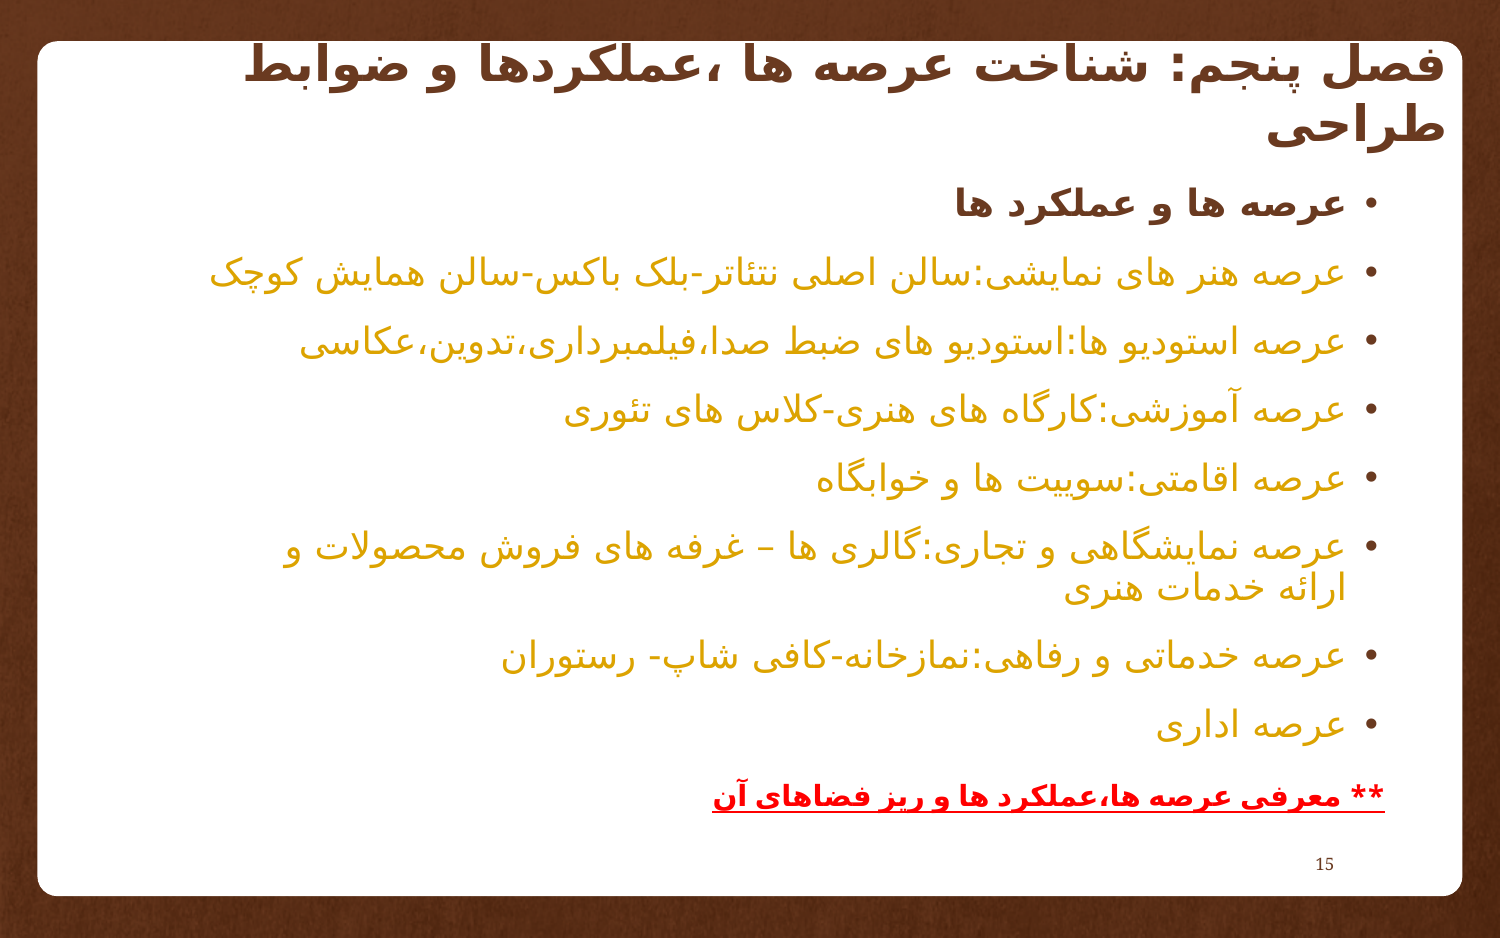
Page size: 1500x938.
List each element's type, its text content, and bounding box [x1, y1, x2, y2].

slide_number 15 [1262, 843, 1350, 886]
title فصل پنجم: شناخت عرصه ها ،عملکردها و ضوابط طراحی [168, 84, 1463, 160]
text_box ** معرفی عرصه ها،عملکرد ها و ریز فضاهای آن [572, 775, 1397, 822]
list عرصه ها و عملکرد ها عرصه هنر های نمایشی:سالن اصلی نتئاتر-بلک باکس-سالن همایش کوچک عرصه استودیو ها:استودیو های ضبط صدا،فیلمبرداری،تدوین،عکاسی عرصه آموزشی:کارگاه های هنری-کلاس های تئوری عرصه اقامتی:سوییت ها و خوابگاه عرصه نمایشگاهی و تجاری:گالری ها – غرفه های فروش محصولات و ارائه خدمات هنری عرصه خدماتی و رفاهی:نمازخانه-کافی شاپ- رستوران عرصه اداری [192, 177, 1393, 761]
